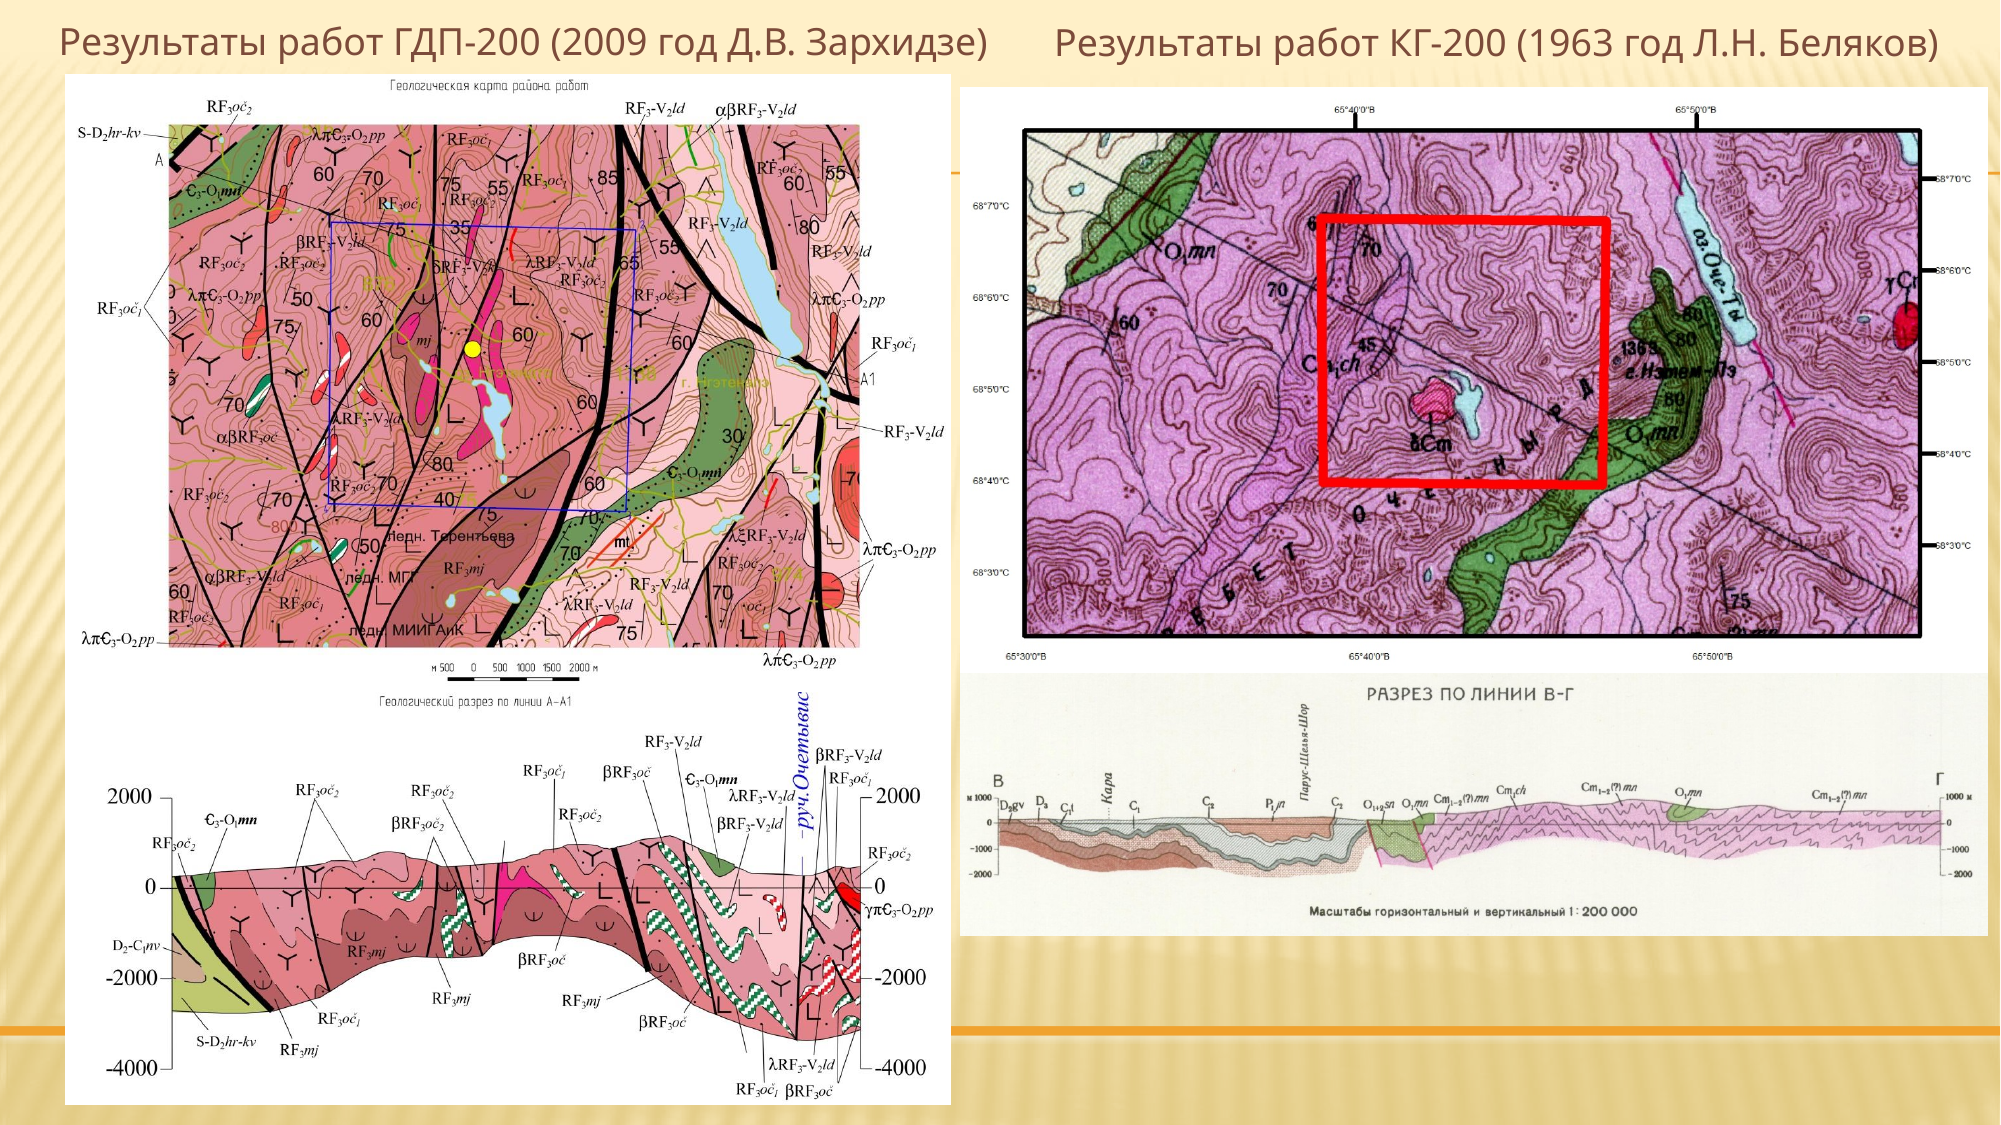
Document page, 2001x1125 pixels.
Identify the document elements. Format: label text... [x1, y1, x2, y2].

picture [960, 86, 1989, 936]
picture [65, 74, 951, 1106]
text_box Результаты работ КГ-200 (1963 год Л.Н. Беляков) [1039, 11, 1955, 72]
text_box Результаты работ ГДП-200 (2009 год Д.В. Зархидзе) [43, 10, 1004, 71]
